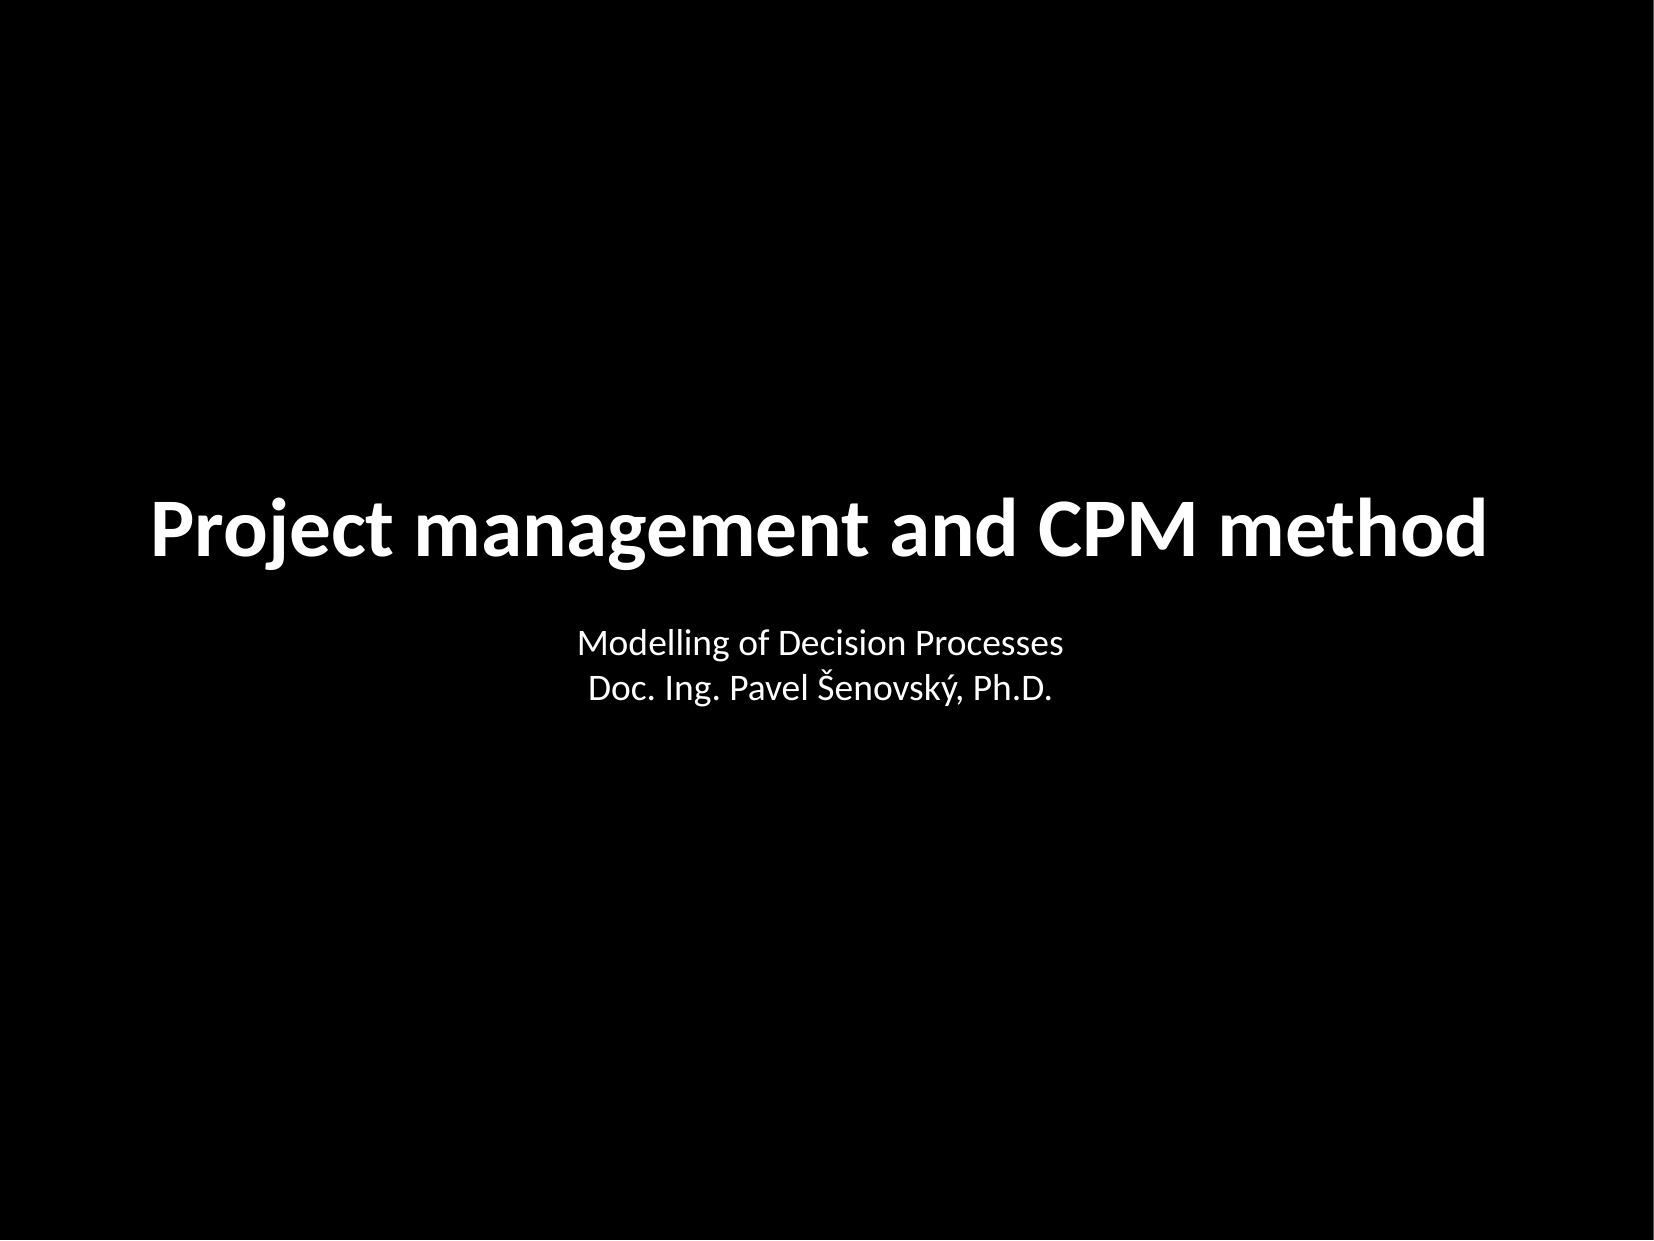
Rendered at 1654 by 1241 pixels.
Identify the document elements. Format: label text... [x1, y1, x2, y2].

text_box Project management and CPM method Modelling of Decision Processes Doc. Ing. Pavel Šenovský, Ph.D. [118, 112, 1524, 1069]
